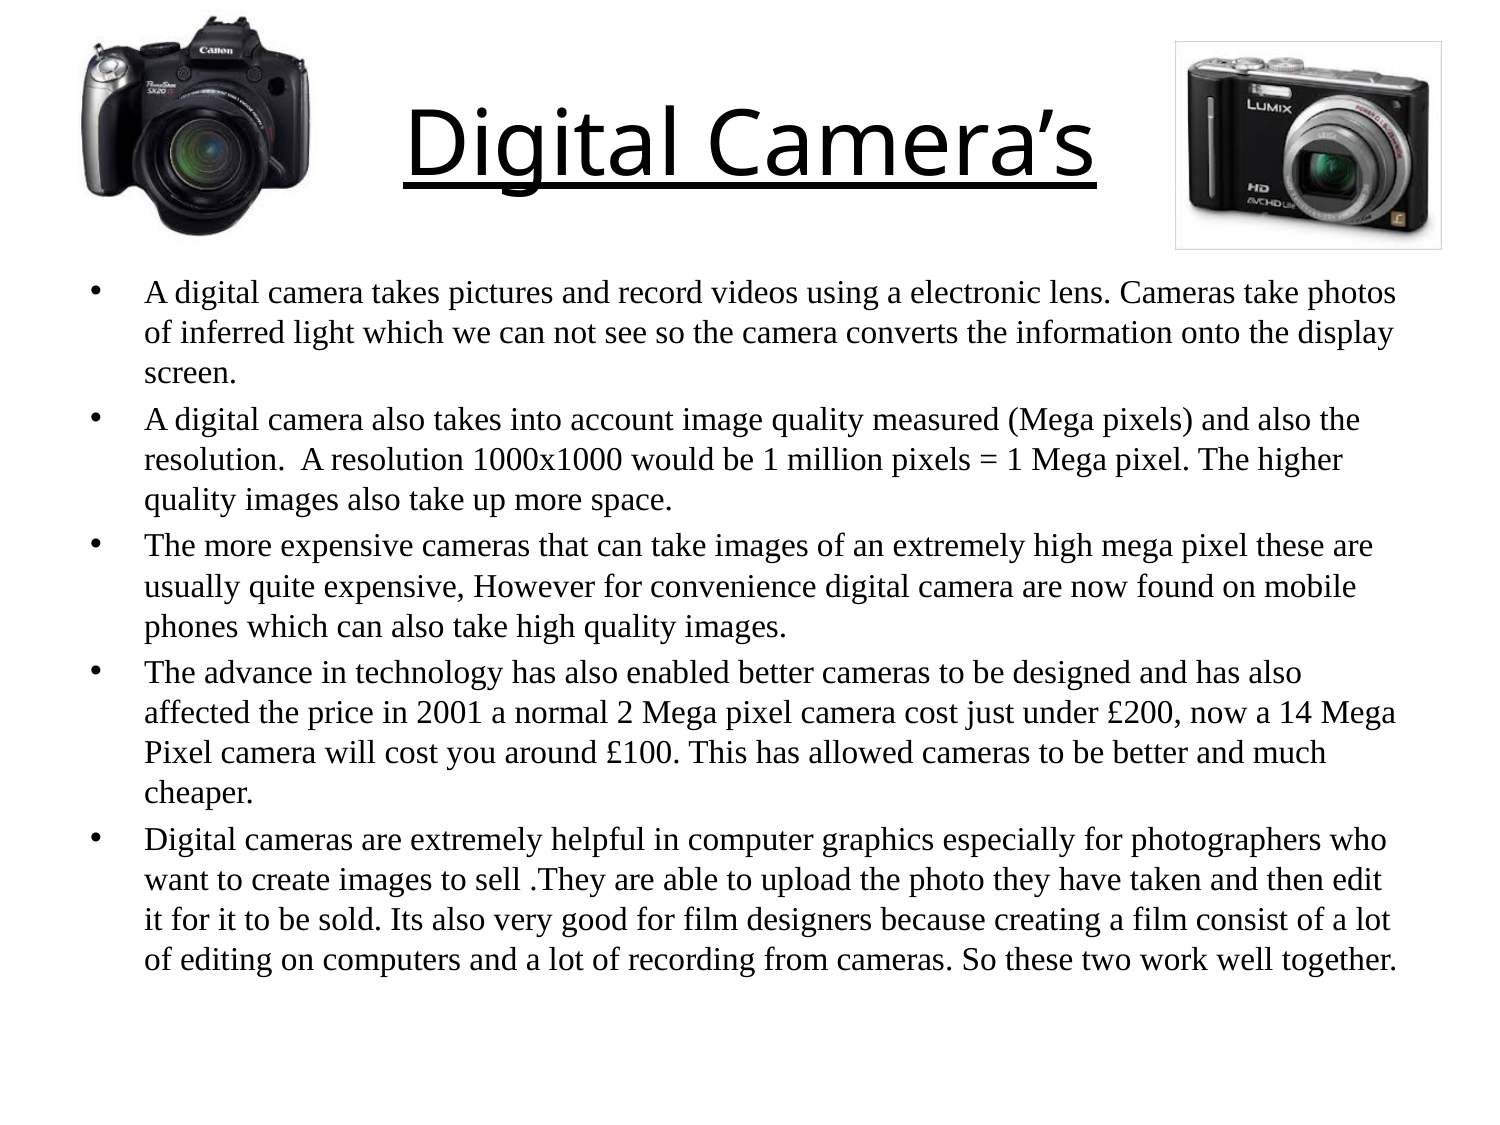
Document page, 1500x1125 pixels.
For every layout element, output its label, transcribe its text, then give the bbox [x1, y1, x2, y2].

picture [1174, 41, 1443, 250]
title Digital Camera’s [322, 45, 1170, 233]
picture [69, 0, 318, 250]
list A digital camera takes pictures and record videos using a electronic lens. Cameras take photos of inferred light which we can not see so the camera converts the information onto the display screen. A digital camera also takes into account image quality measured (Mega pixels) and also the resolution. A resolution 1000x1000 would be 1 million pixels = 1 Mega pixel. The higher quality images also take up more space. The more expensive cameras that can take images of an extremely high mega pixel these are usually quite expensive, However for convenience digital camera are now found on mobile phones which can also take high quality images. The advance in technology has also enabled better cameras to be designed and has also affected the price in 2001 a normal 2 Mega pixel camera cost just under £200, now a 14 Mega Pixel camera will cost you around £100. This has allowed cameras to be better and much cheaper. Digital cameras are extremely helpful in computer graphics especially for photographers who want to create images to sell .They are able to upload the photo they have taken and then edit it for it to be sold. Its also very good for film designers because creating a film consist of a lot of editing on computers and a lot of recording from cameras. So these two work well together. [75, 262, 1425, 1005]
